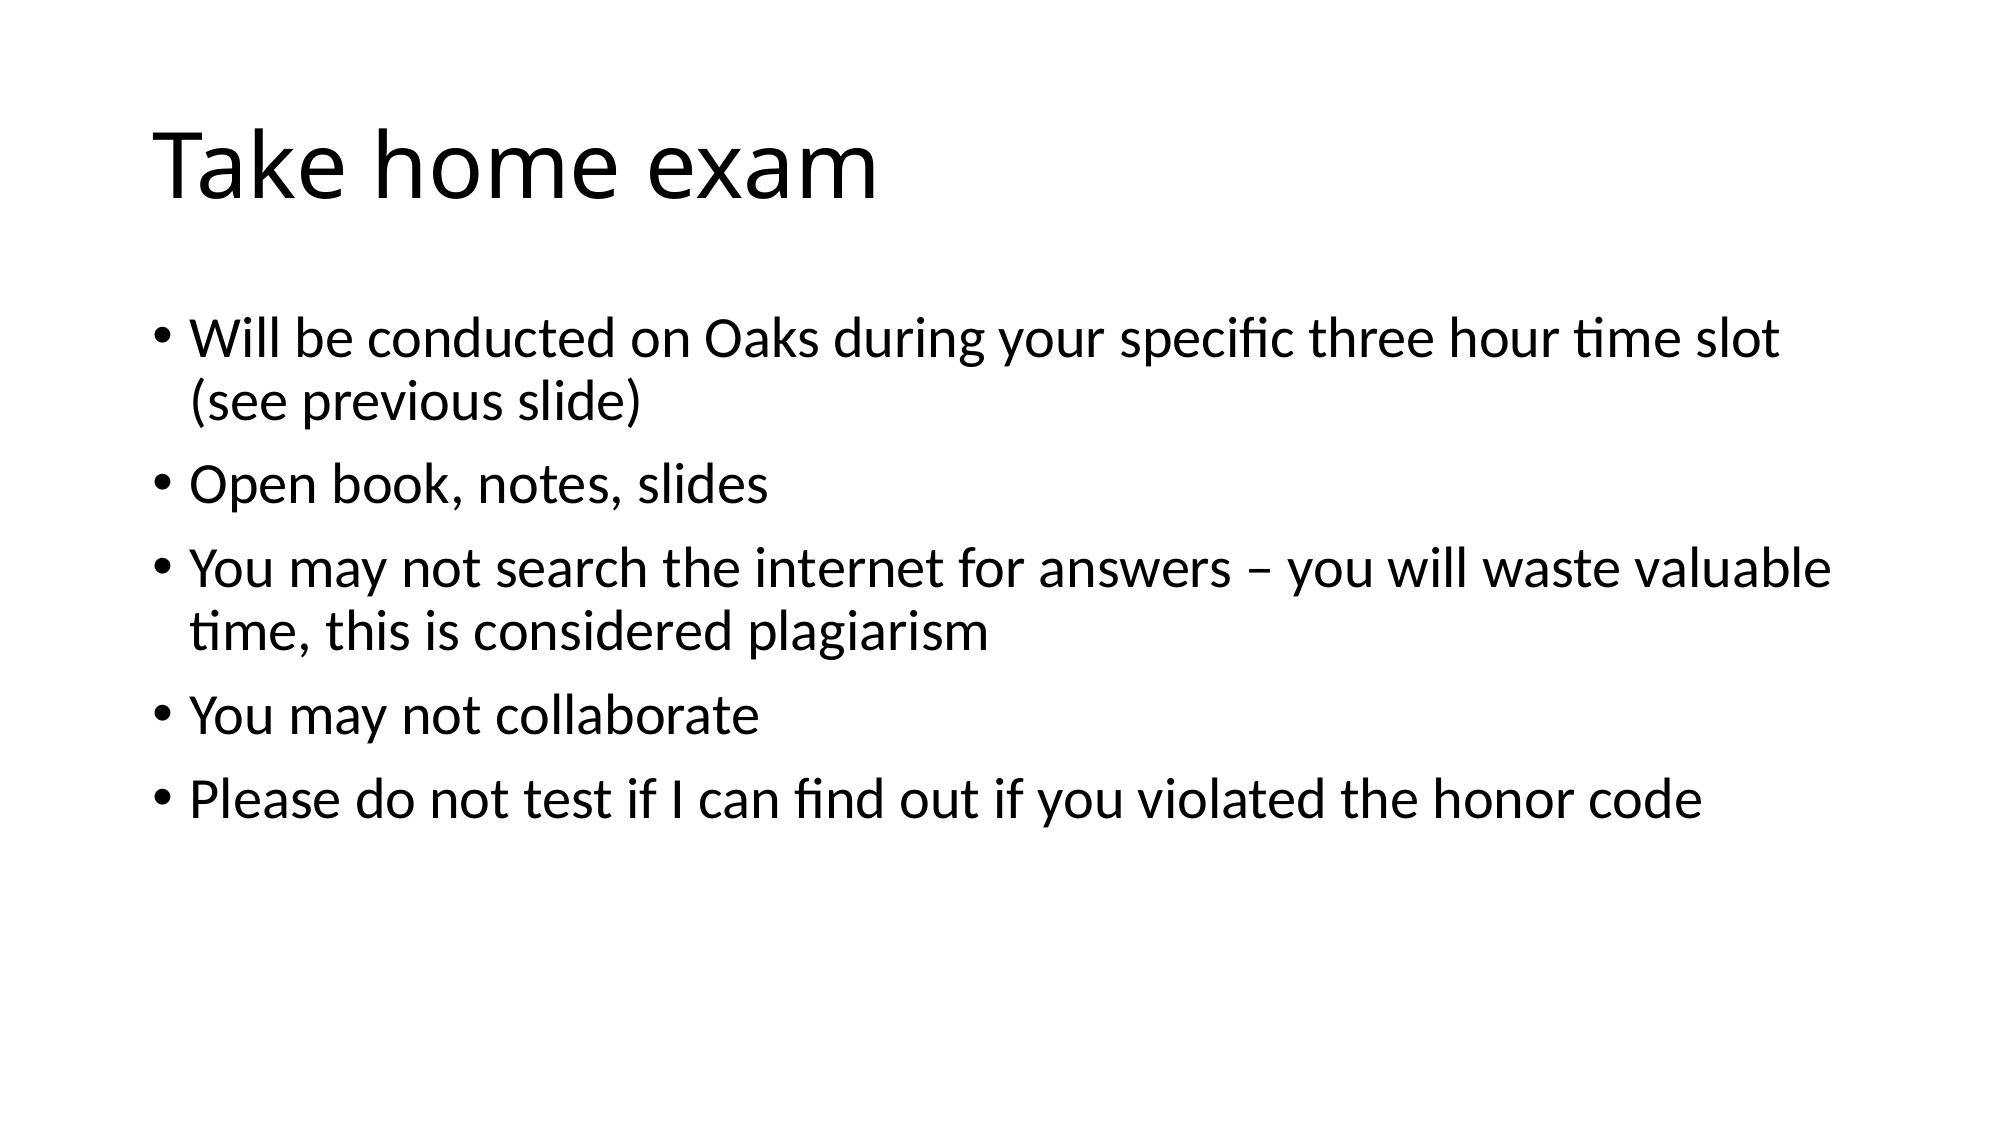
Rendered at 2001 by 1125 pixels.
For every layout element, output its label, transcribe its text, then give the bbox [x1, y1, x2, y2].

list Will be conducted on Oaks during your specific three hour time slot (see previous slide) Open book, notes, slides You may not search the internet for answers – you will waste valuable time, this is considered plagiarism You may not collaborate Please do not test if I can find out if you violated the honor code [137, 299, 1863, 1014]
title Take home exam [137, 59, 1863, 278]
